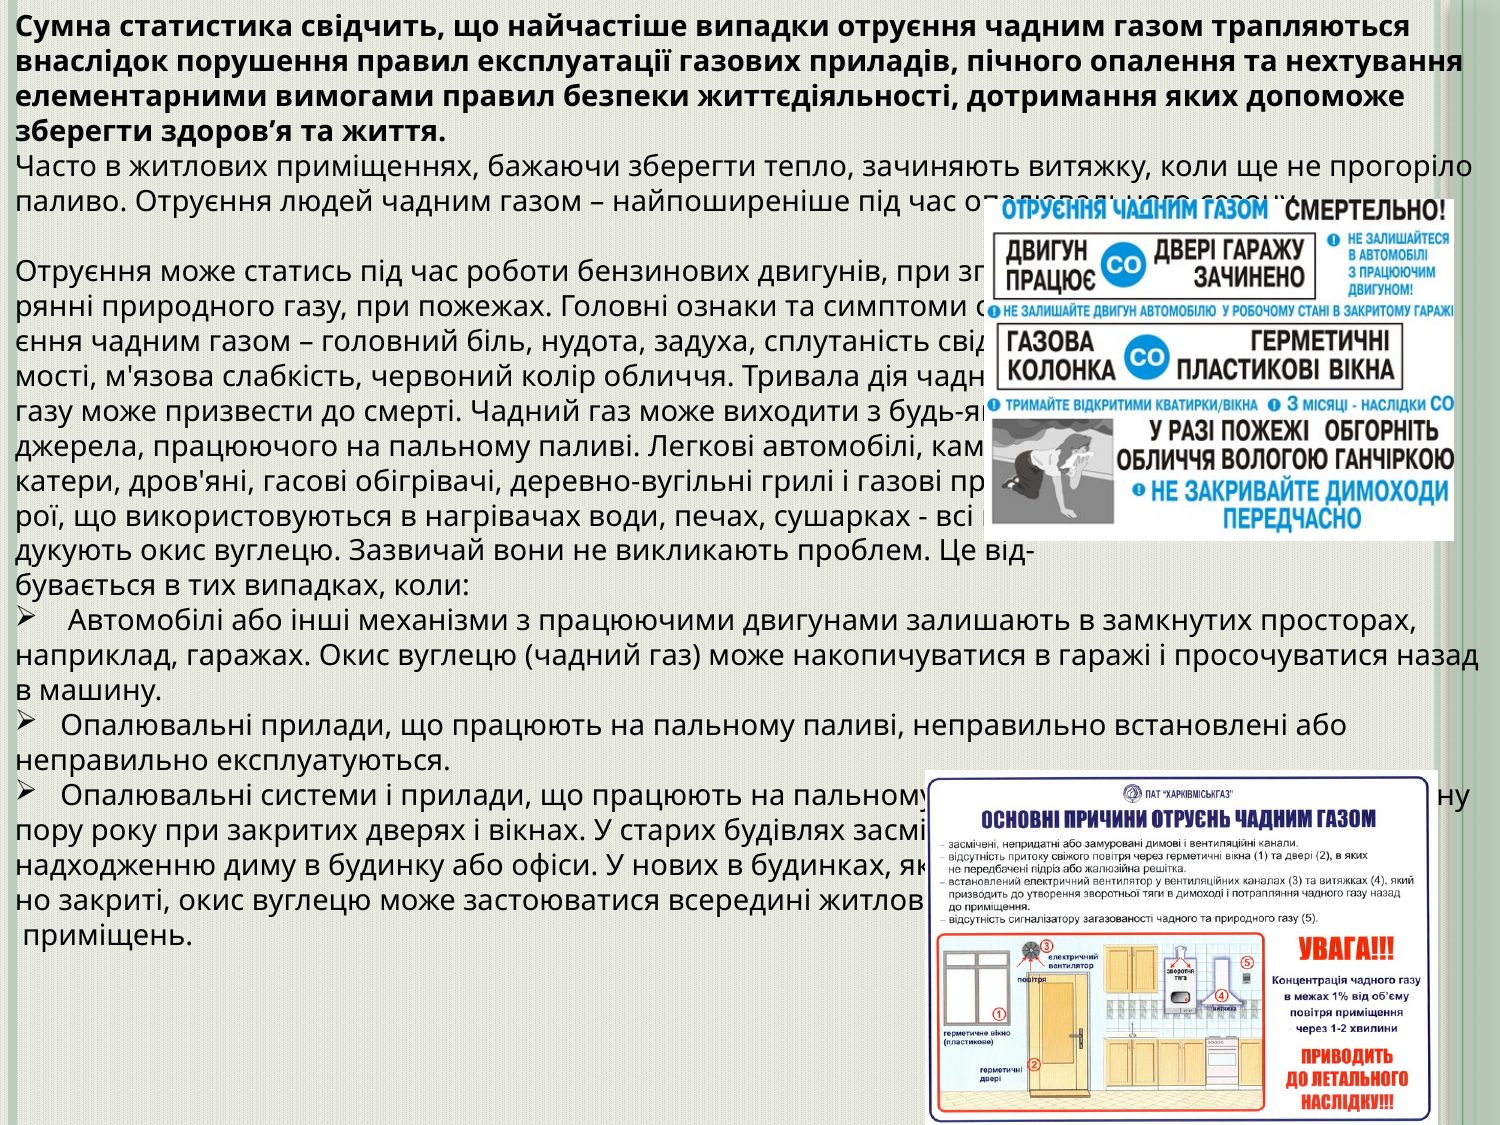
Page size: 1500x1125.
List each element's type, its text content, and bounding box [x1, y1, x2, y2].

text_box Сумна статистика свідчить, що найчастіше випадки отруєння чадним газом трапляються внаслідок порушення правил експлуатації газових приладів, пічного опалення та нехтування елементарними вимогами правил безпеки життєдіяльності, дотримання яких допоможе зберегти здоров’я та життя. Часто в житлових приміщеннях, бажаючи зберегти тепло, зачиняють витяжку, коли ще не прогоріло паливо. Отруєння людей чадним газом – найпоширеніше під час опалювального сезону. Отруєння може статись під час роботи бензинових двигунів, при зго- рянні природного газу, при пожежах. Головні ознаки та симптоми отру- єння чадним газом – головний біль, нудота, задуха, сплутаність свідо- мості, м'язова слабкість, червоний колір обличчя. Тривала дія чадного газу може призвести до смерті. Чадний газ може виходити з будь-якого джерела, працюючого на пальному паливі. Легкові автомобілі, каміни, катери, дров'яні, гасові обігрівачі, деревно-вугільні грилі і газові прист- рої, що використовуються в нагрівачах води, печах, сушарках - всі про- дукують окис вуглецю. Зазвичай вони не викликають проблем. Це від- бувається в тих випадках, коли: Автомобілі або інші механізми з працюючими двигунами залишають в замкнутих просторах, наприклад, гаражах. Окис вуглецю (чадний газ) може накопичуватися в гаражі і просочуватися назад в машину. Опалювальні прилади, що працюють на пальному паливі, неправильно встановлені або неправильно експлуатуються. Опалювальні системи і прилади, що працюють на пальному паливі, використовуються в холодну пору року при закритих дверях і вікнах. У старих будівлях засмічені димоходи сприяють надходженню диму в будинку або офіси. У нових в будинках, які добре ізольовані і щіль- но закриті, окис вуглецю може застоюватися всередині житлових приміщень. [0, 0, 1500, 1049]
picture [925, 769, 1439, 1125]
picture [984, 198, 1454, 542]
